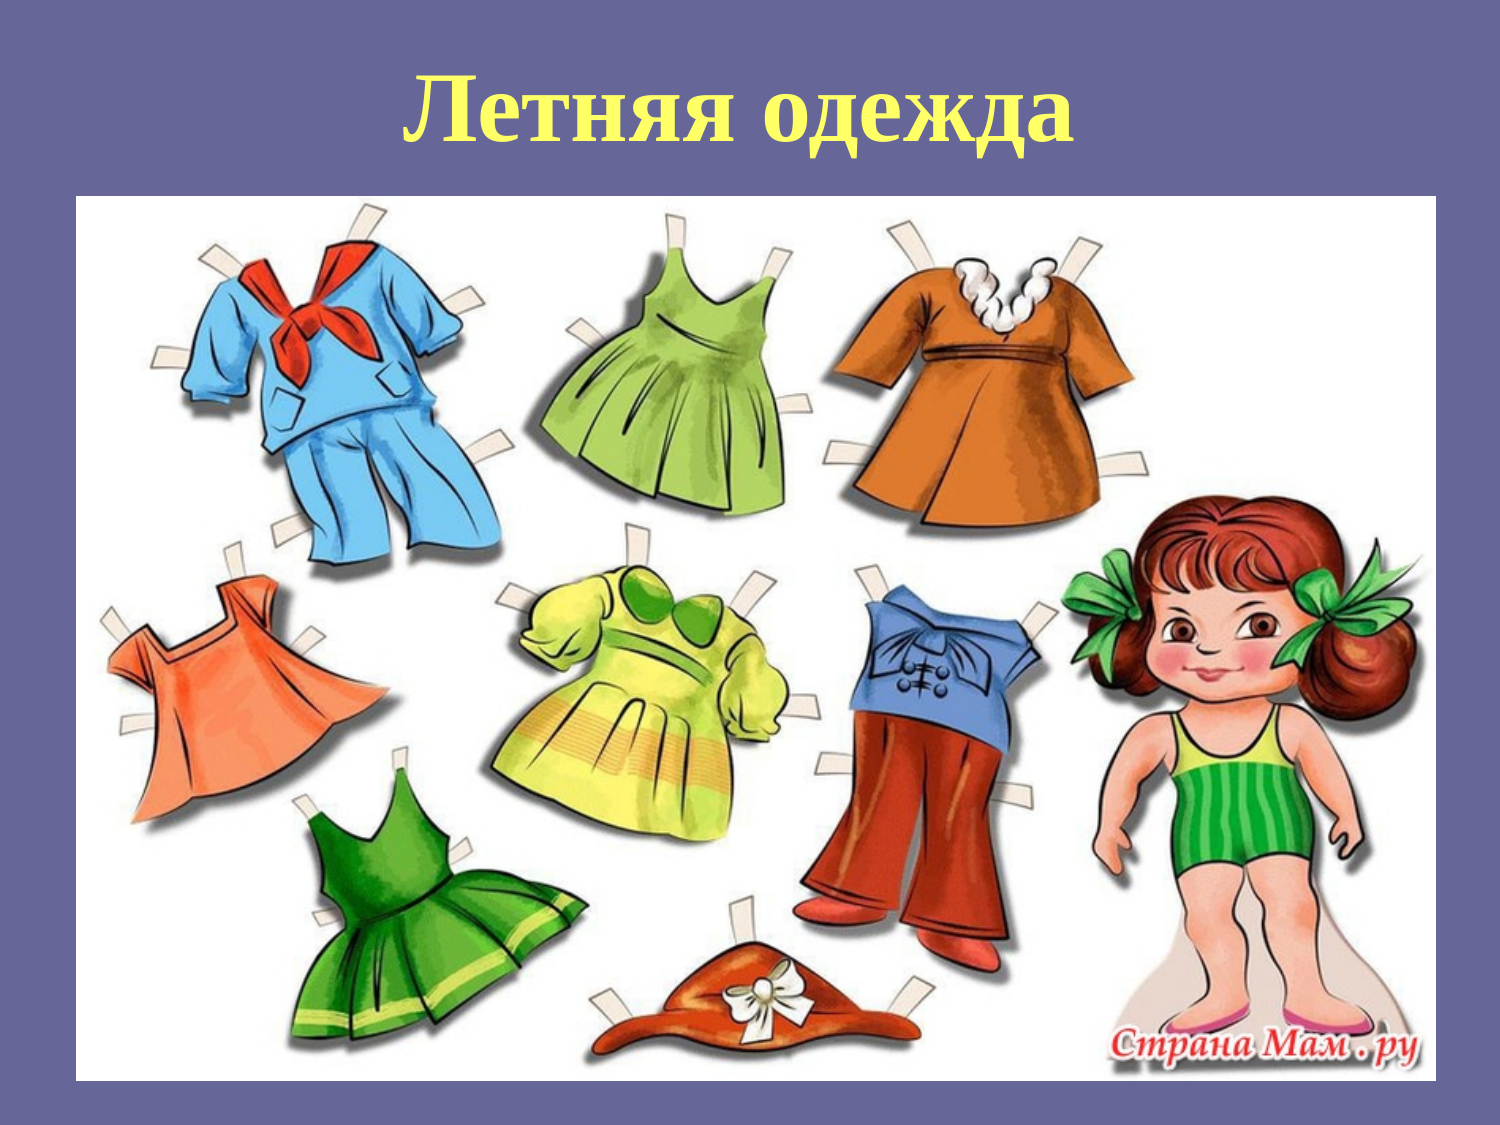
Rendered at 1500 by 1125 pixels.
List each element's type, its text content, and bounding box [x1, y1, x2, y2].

title Летняя одежда [64, 30, 1416, 172]
picture [76, 196, 1436, 1082]
